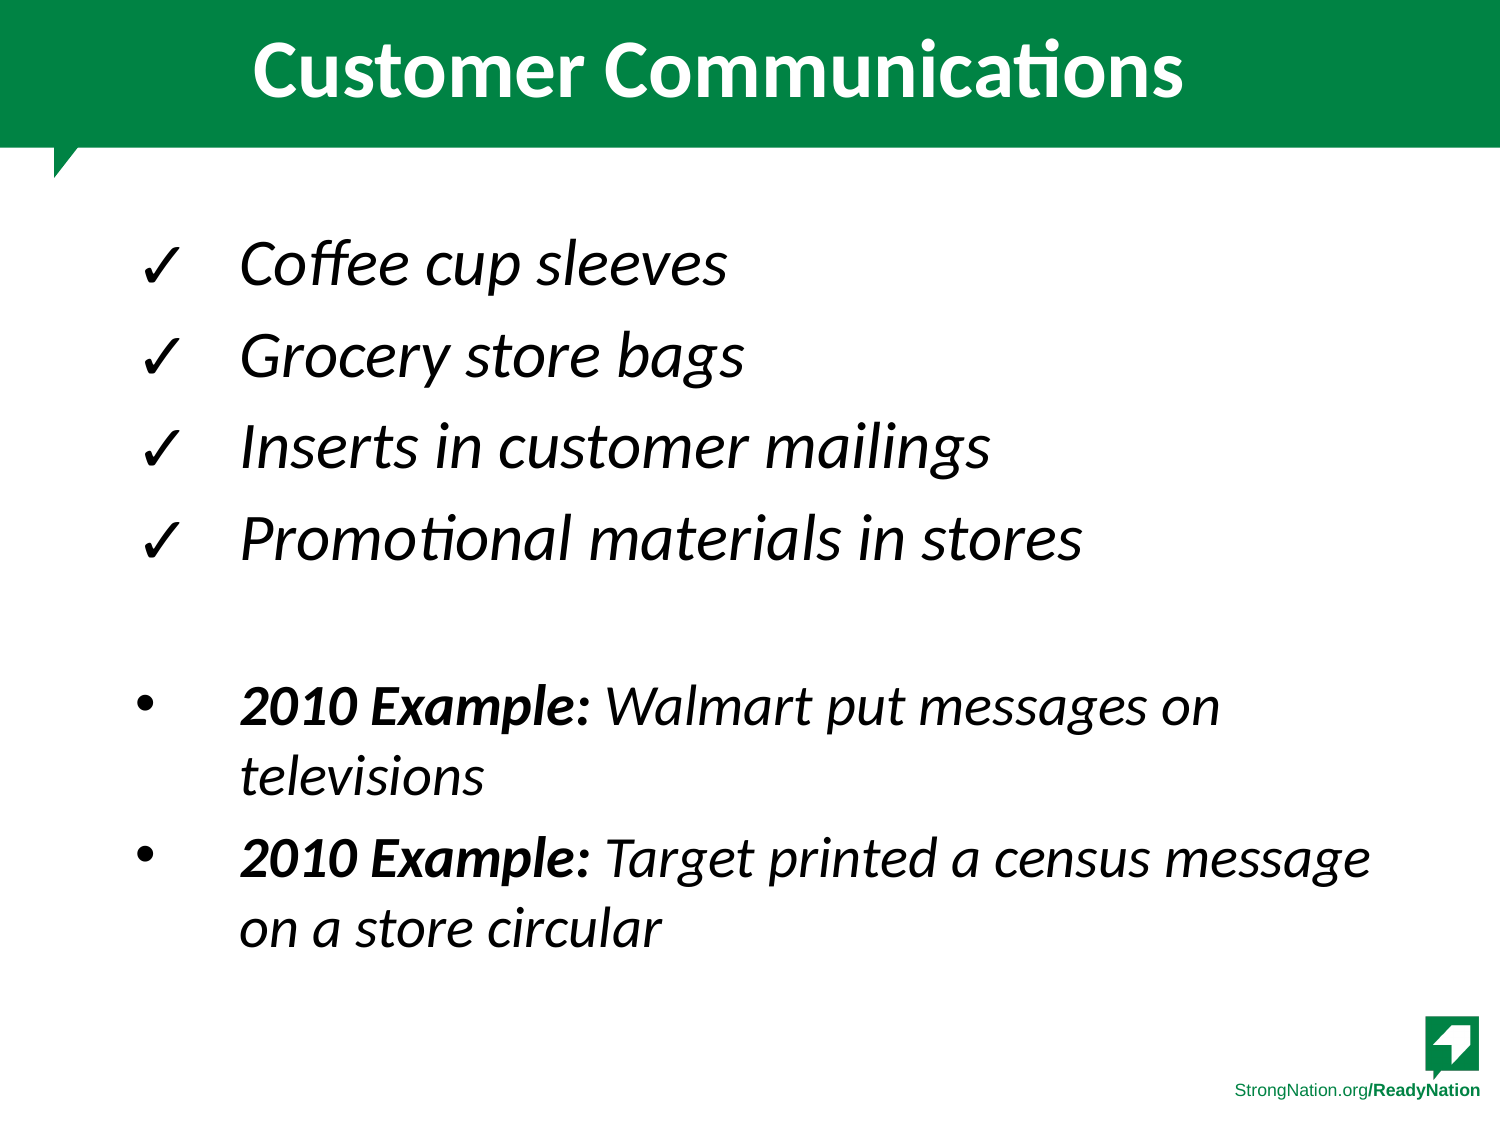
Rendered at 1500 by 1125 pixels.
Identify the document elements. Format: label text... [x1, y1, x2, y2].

title Customer Communications [54, 0, 1404, 148]
picture [1420, 1012, 1483, 1083]
list Coffee cup sleeves Grocery store bags Inserts in customer mailings Promotional materials in stores 2010 Example: Walmart put messages on televisions 2010 Example: Target printed a census message on a store circular [54, 203, 1419, 986]
